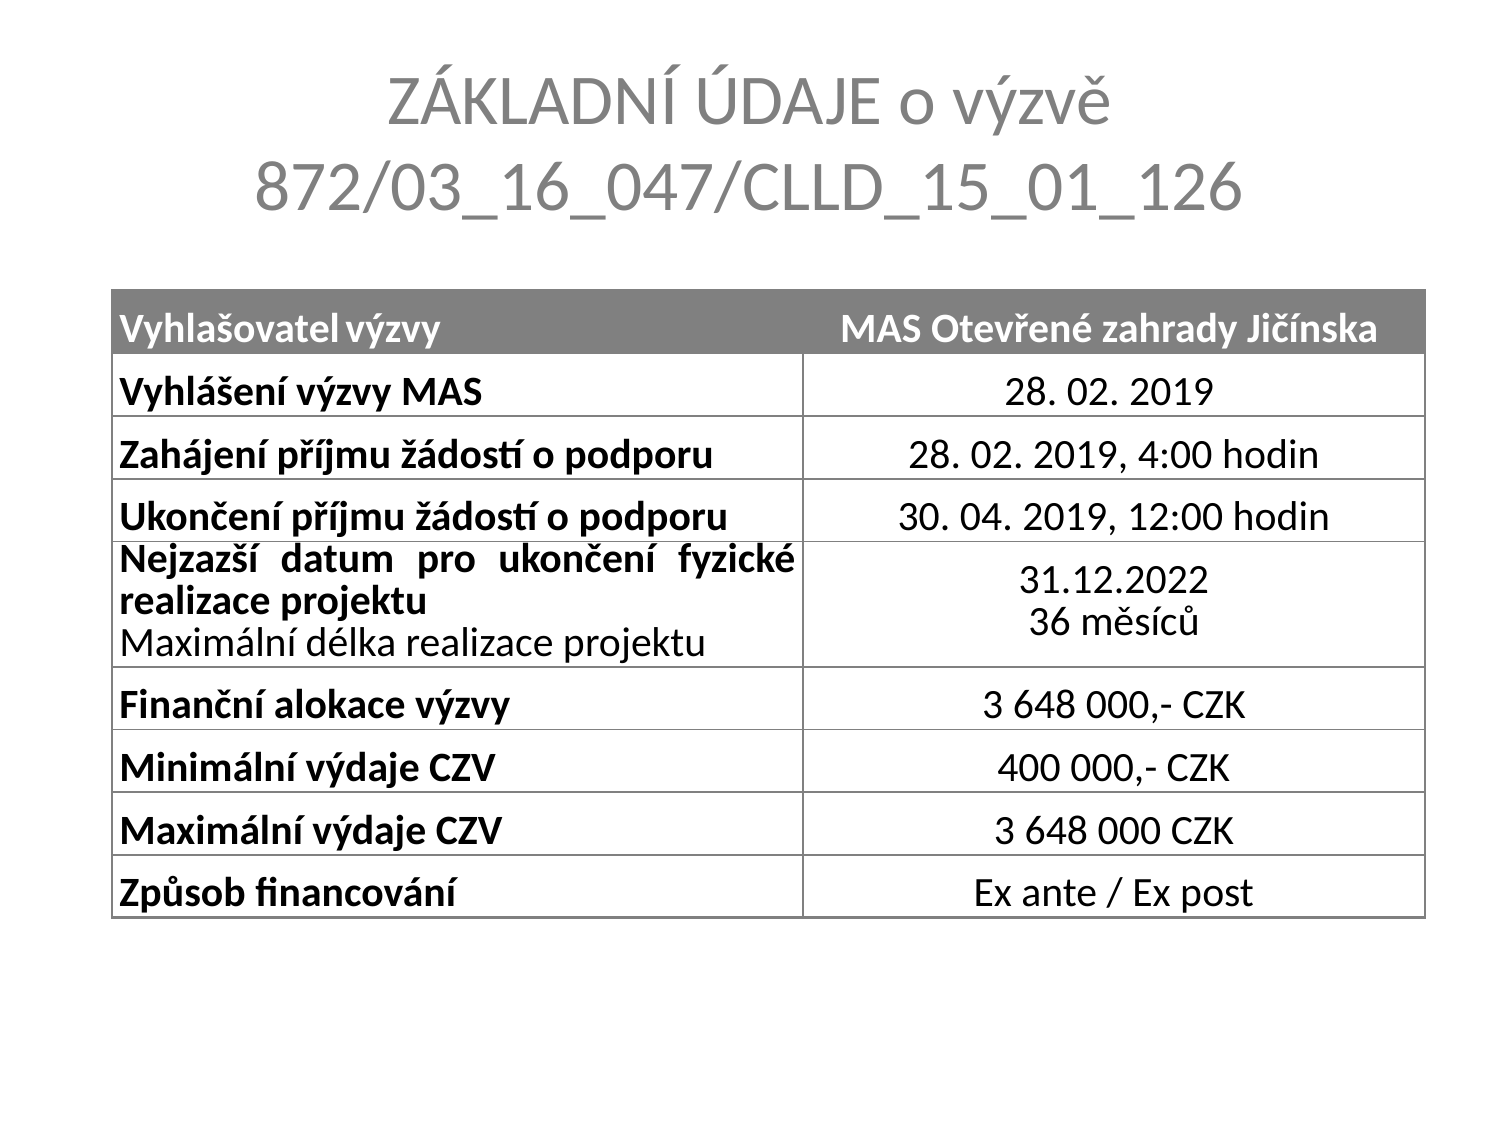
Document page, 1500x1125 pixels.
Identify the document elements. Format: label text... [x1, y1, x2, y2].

table_header MAS Otevřené zahrady Jičínska [804, 292, 1424, 353]
title ZÁKLADNÍ ÚDAJE o výzvě 872/03_16_047/CLLD_15_01_126 [75, 45, 1425, 233]
table_cell Zahájení příjmu žádostí o podporu [113, 417, 802, 478]
table_cell Maximální výdaje CZV [113, 793, 802, 854]
table_cell 3 648 000 CZK [804, 793, 1424, 854]
table_cell 31.12.2022 36 měsíců [804, 542, 1424, 666]
table_cell Finanční alokace výzvy [113, 668, 802, 729]
table_cell Minimální výdaje CZV [113, 730, 802, 791]
table_cell Nejzazší datum pro ukončení fyzické realizace projektu Maximální délka realizace projektu [113, 542, 802, 666]
table_cell Vyhlášení výzvy MAS [113, 354, 802, 415]
table_cell 28. 02. 2019, 4:00 hodin [804, 417, 1424, 478]
table_cell 3 648 000,- CZK [804, 668, 1424, 729]
table_cell 400 000,- CZK [804, 730, 1424, 791]
table_header Vyhlašovatel výzvy [113, 292, 802, 353]
table_cell Ukončení příjmu žádostí o podporu [113, 480, 802, 541]
table_cell 30. 04. 2019, 12:00 hodin [804, 480, 1424, 541]
table_cell 28. 02. 2019 [804, 354, 1424, 415]
table_cell Způsob financování [113, 856, 802, 916]
table_cell Ex ante / Ex post [804, 856, 1424, 916]
